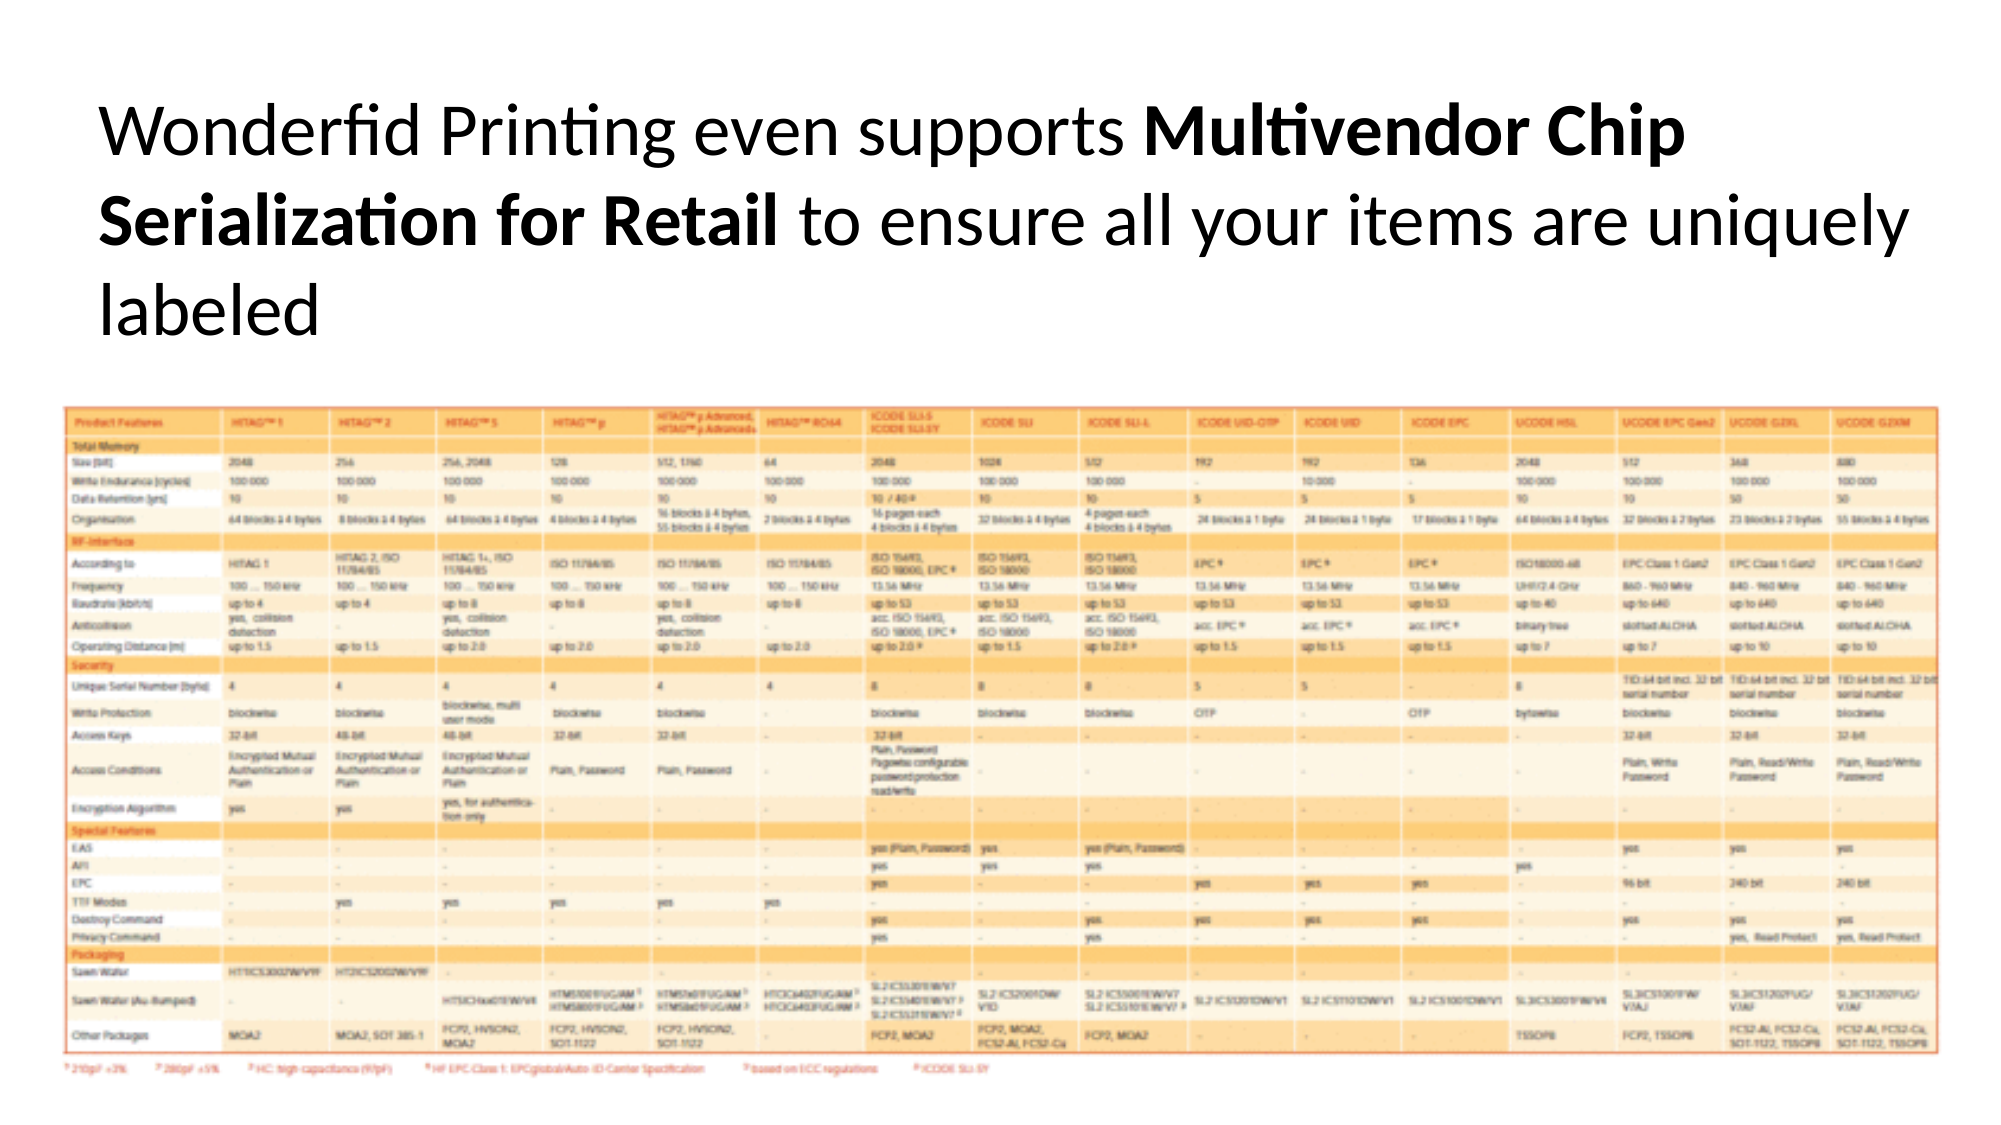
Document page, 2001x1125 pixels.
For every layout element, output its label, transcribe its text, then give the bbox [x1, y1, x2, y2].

text_box Wonderfid Printing even supports Multivendor Chip Serialization for Retail to ensure all your items are uniquely labeled [83, 72, 1936, 358]
picture [61, 402, 1958, 1083]
